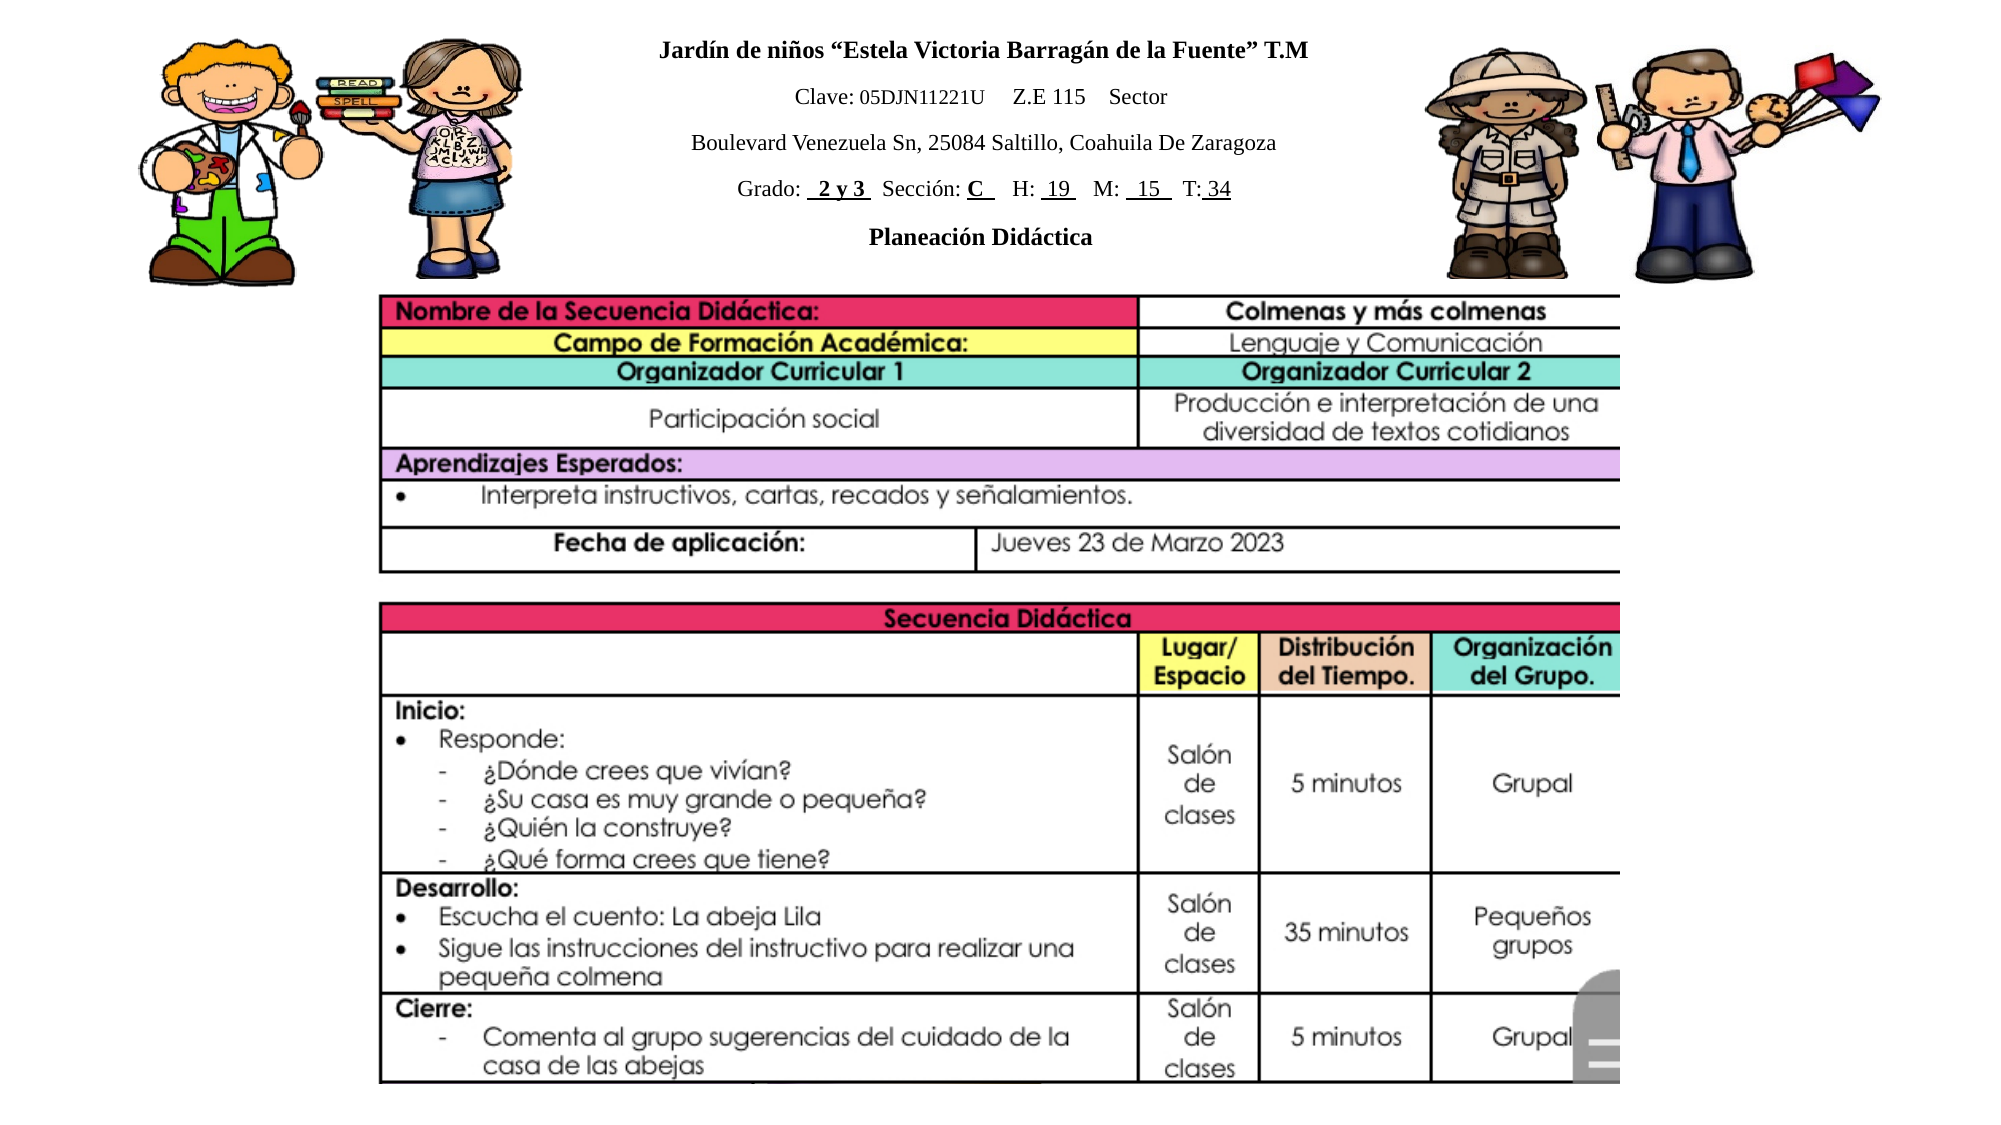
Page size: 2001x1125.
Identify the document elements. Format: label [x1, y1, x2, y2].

text_box [118, 23, 1882, 312]
picture [348, 278, 1621, 1084]
